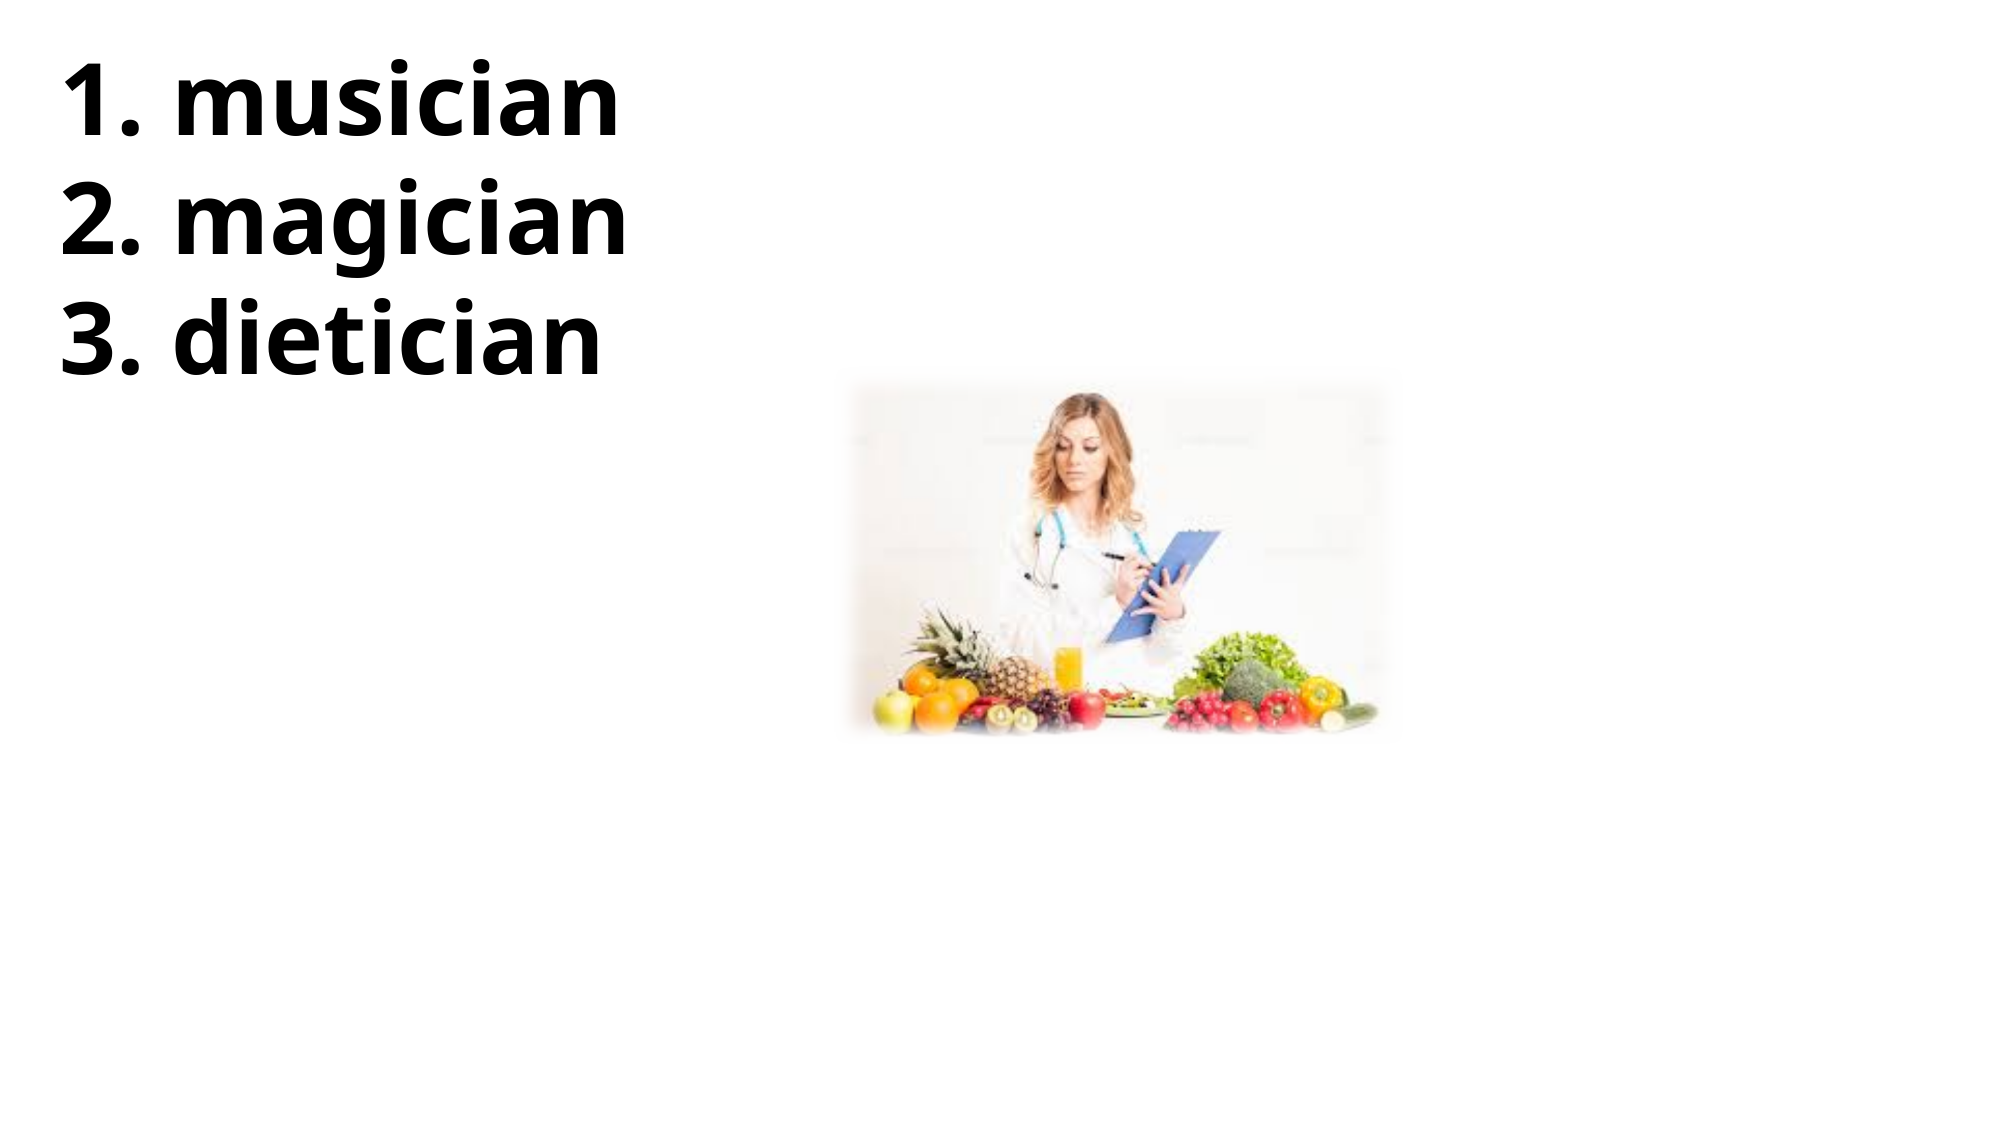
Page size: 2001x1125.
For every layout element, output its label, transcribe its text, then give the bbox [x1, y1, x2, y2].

picture [834, 366, 1404, 745]
text_box musician magician dietician [44, 27, 923, 403]
